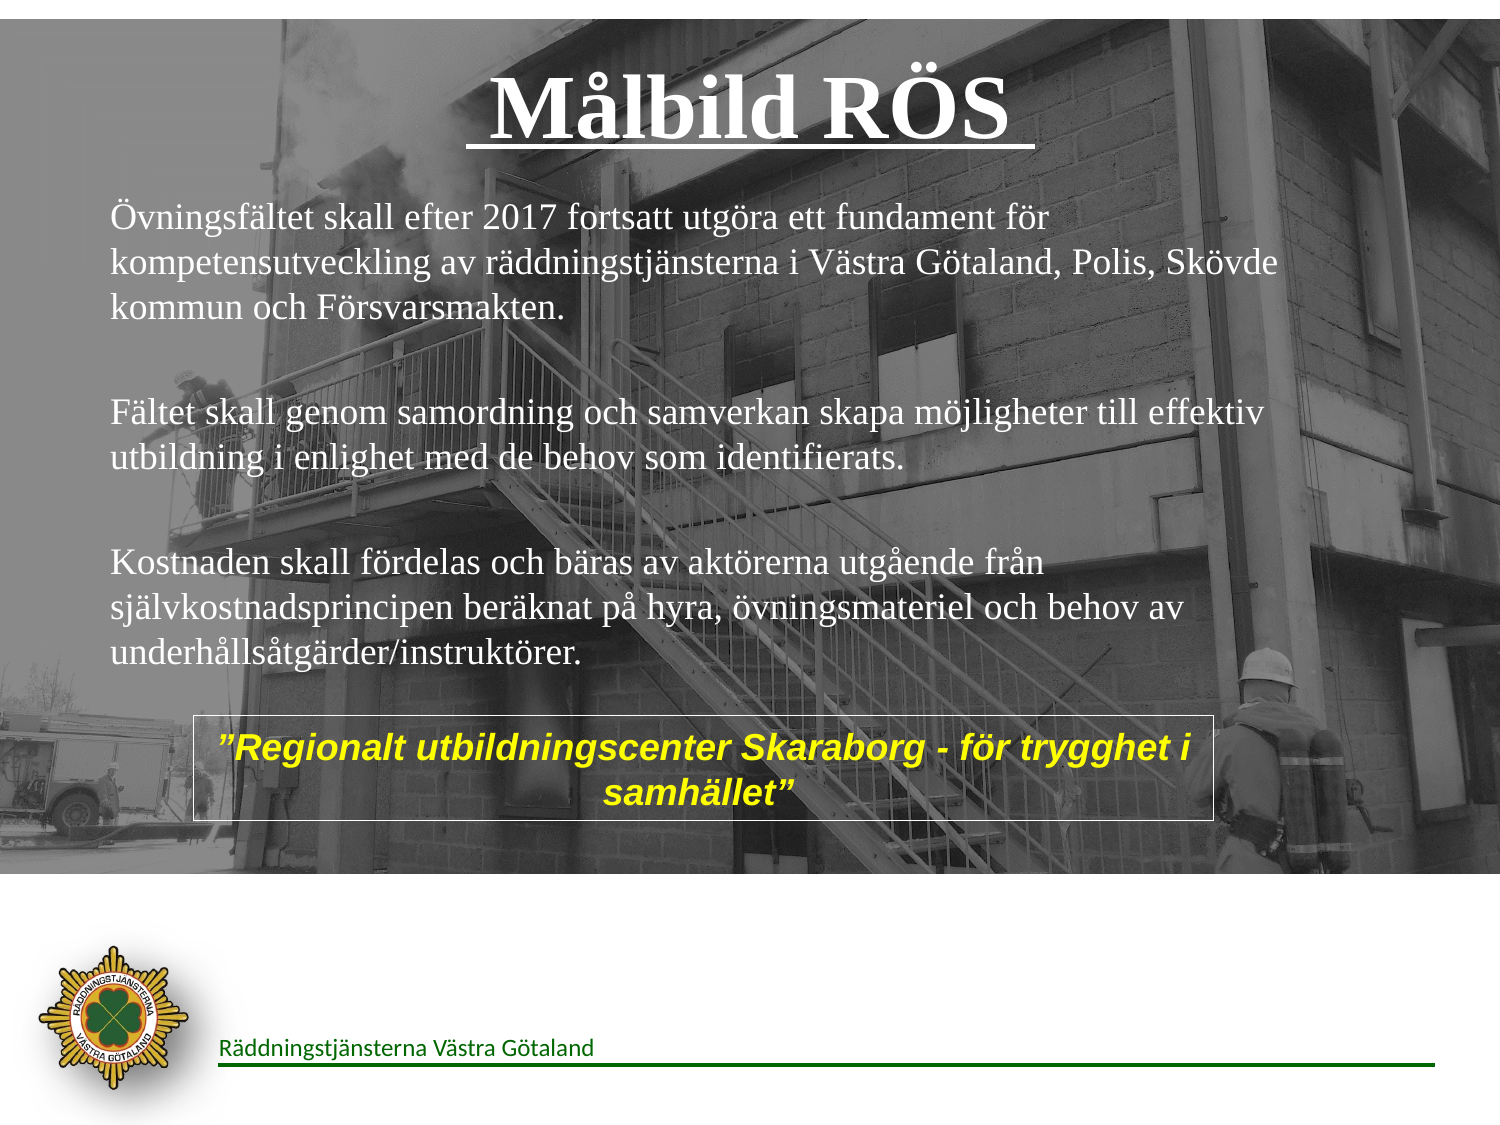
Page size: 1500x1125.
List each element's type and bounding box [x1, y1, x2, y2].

picture [0, 18, 1500, 874]
picture [36, 944, 190, 1092]
